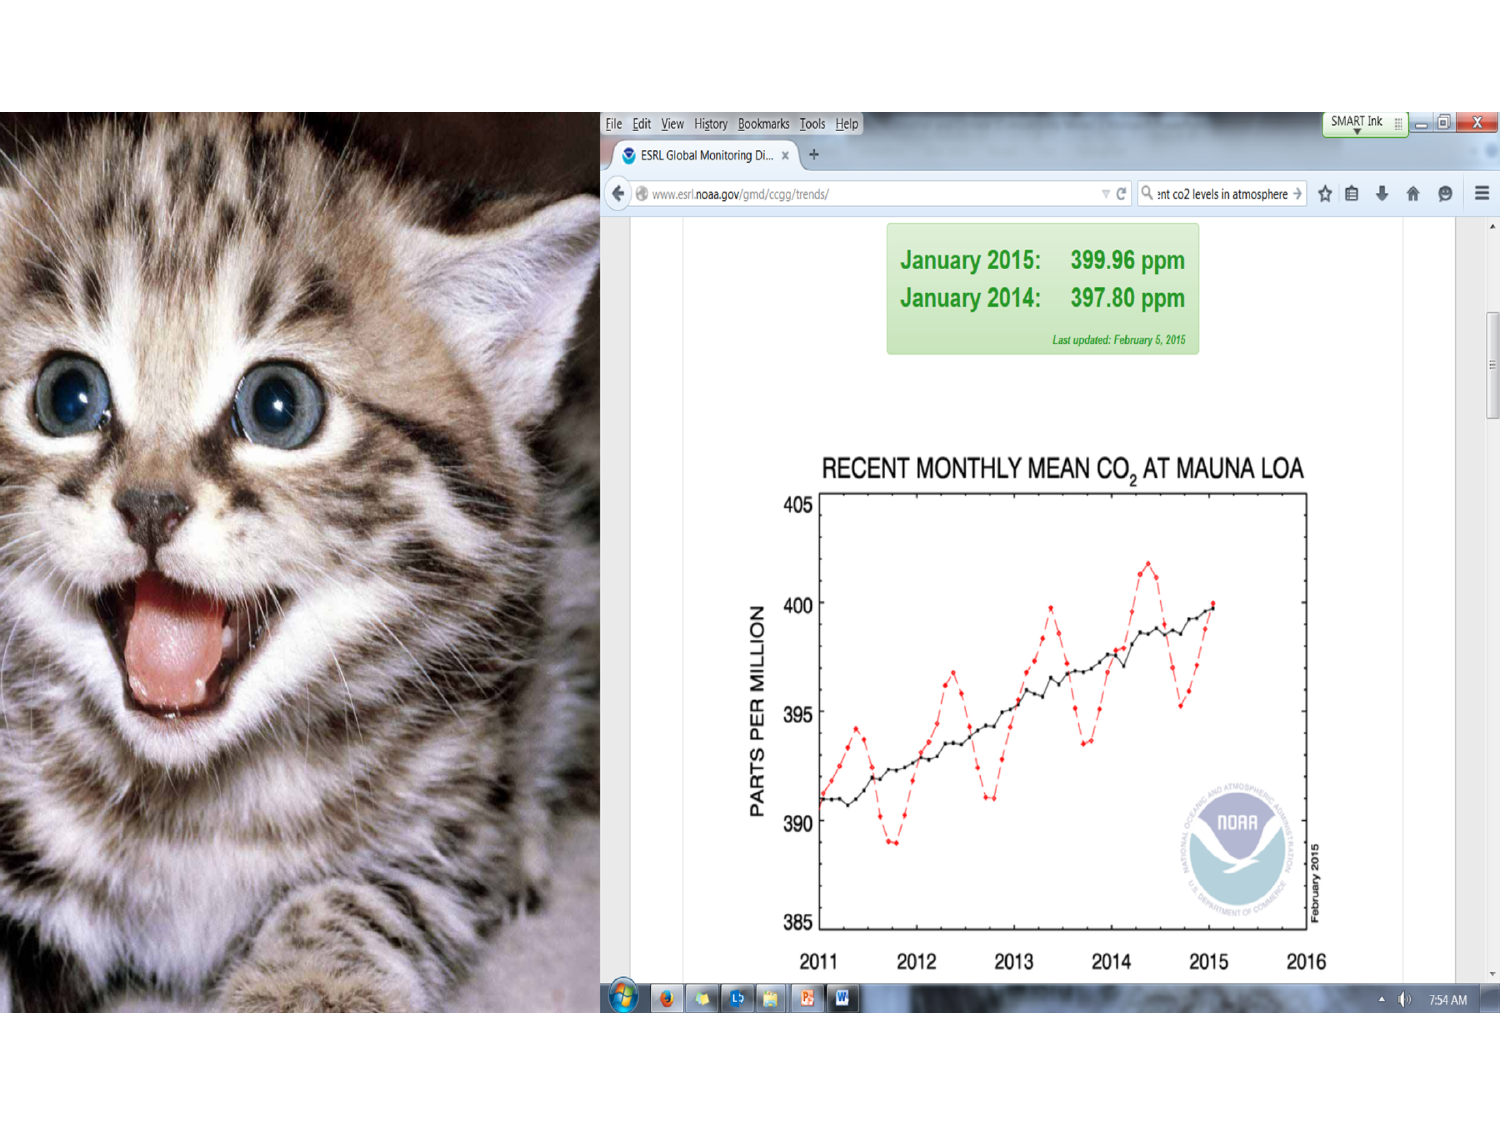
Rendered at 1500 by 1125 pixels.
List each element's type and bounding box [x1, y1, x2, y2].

picture [0, 112, 1500, 1013]
